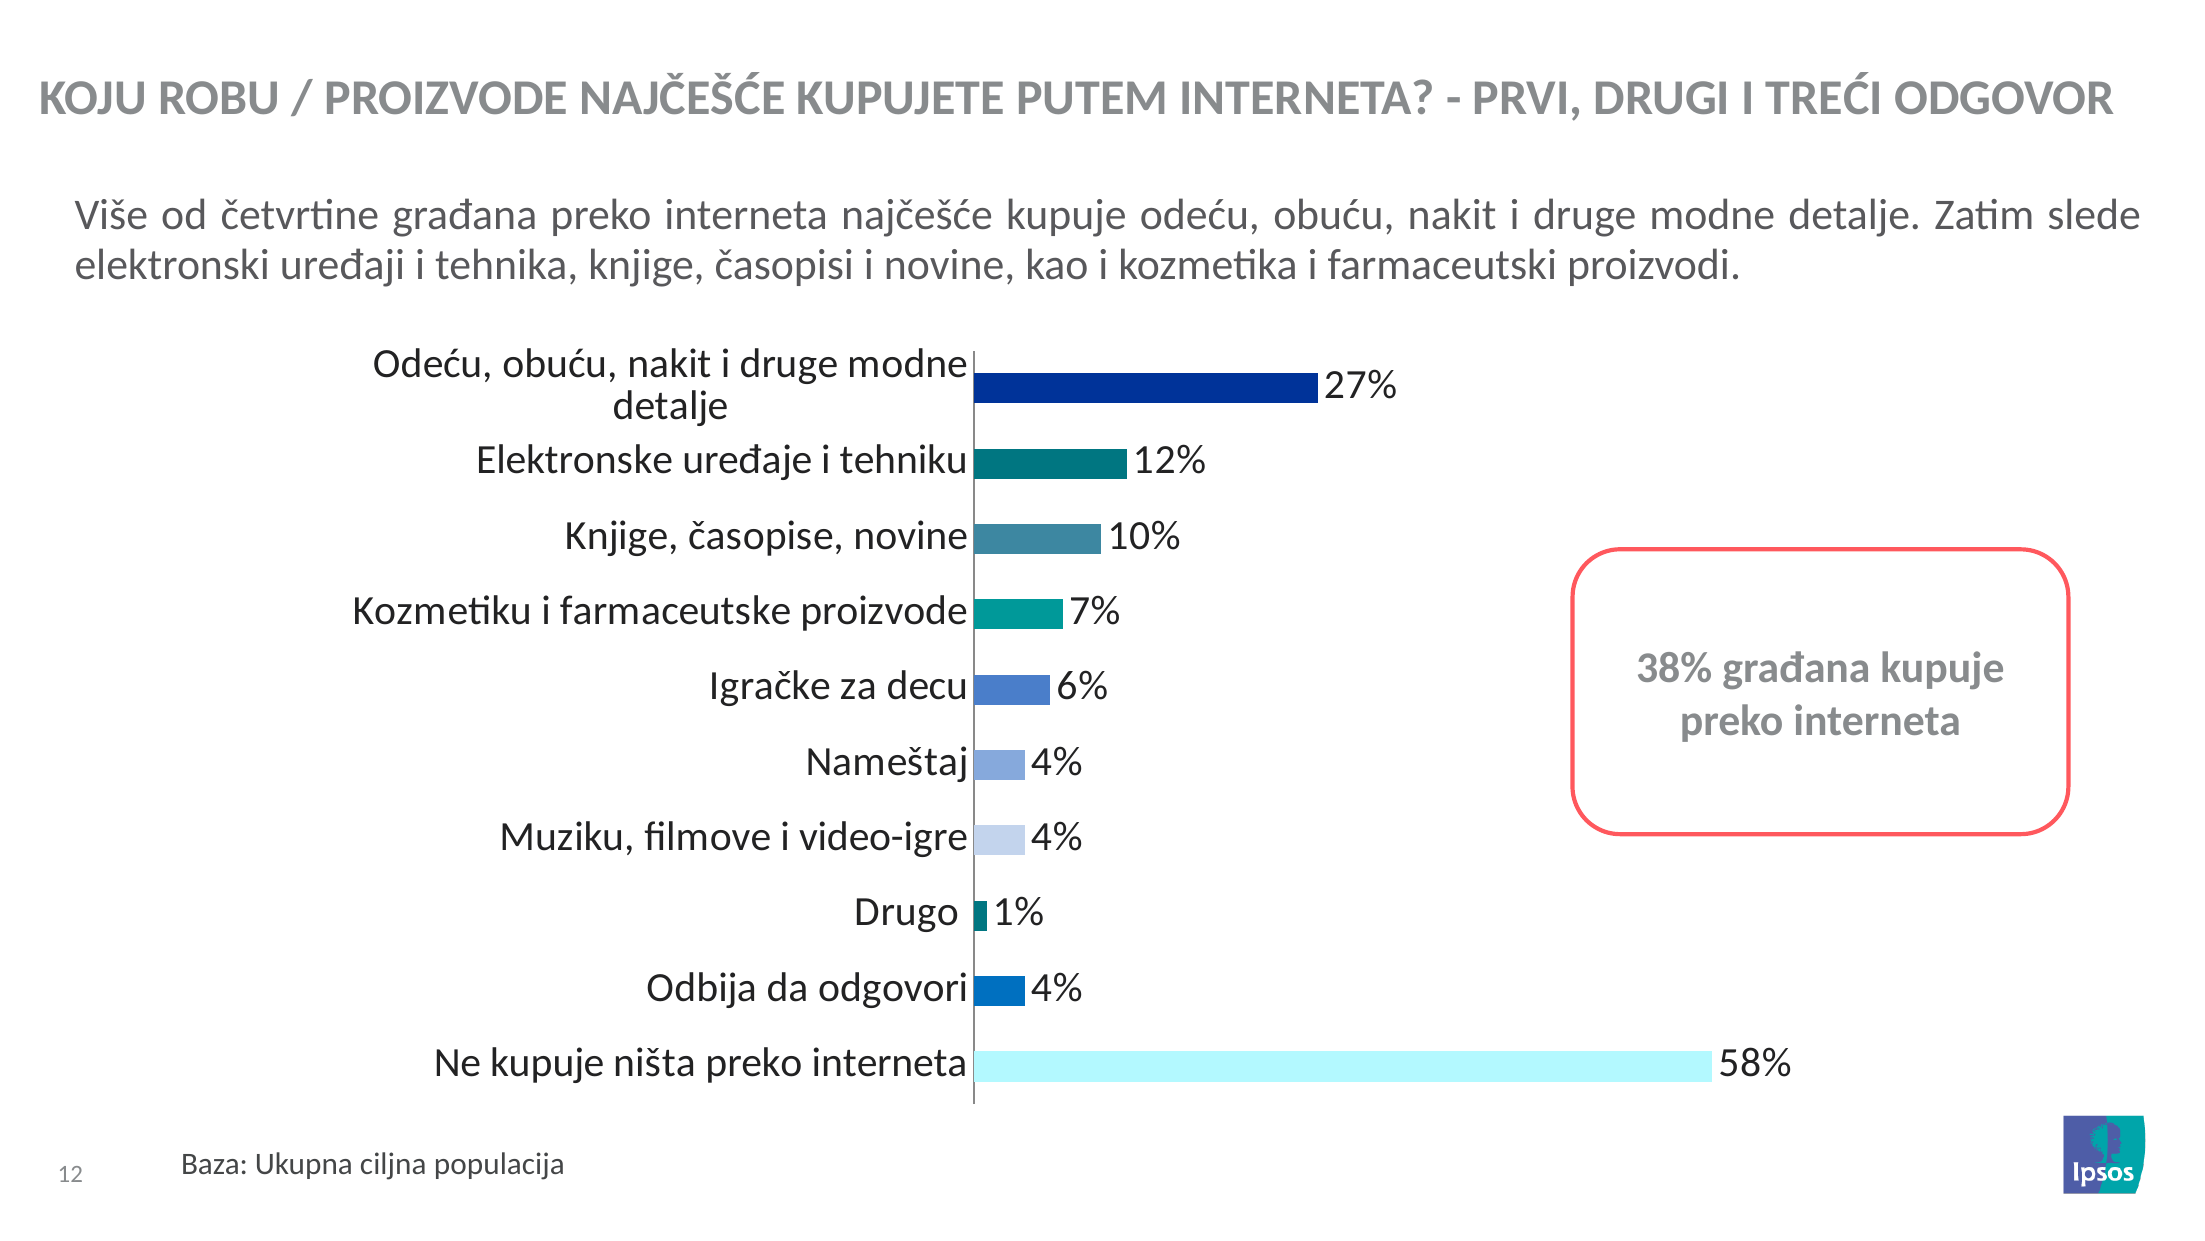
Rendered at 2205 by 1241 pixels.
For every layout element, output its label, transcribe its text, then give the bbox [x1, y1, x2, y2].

picture [2054, 1115, 2146, 1194]
list Koju robu / proizvode najčešće kupujete putem Interneta? - Prvi, drugi i treći odgovor [39, 65, 2166, 123]
text_box 38% građana kupuje preko interneta [1961, 547, 2071, 837]
list Više od četvrtine građana preko interneta najčešće kupuje odeću, obuću, nakit i druge modne detalje. Zatim slede elektronski uređaji i tehnika, knjige, časopisi i novine, kao i kozmetika i farmaceutski proizvodi. [74, 189, 2143, 324]
list Baza: Ukupna ciljna populacija [181, 1104, 1704, 1182]
chart [310, 346, 1954, 1149]
